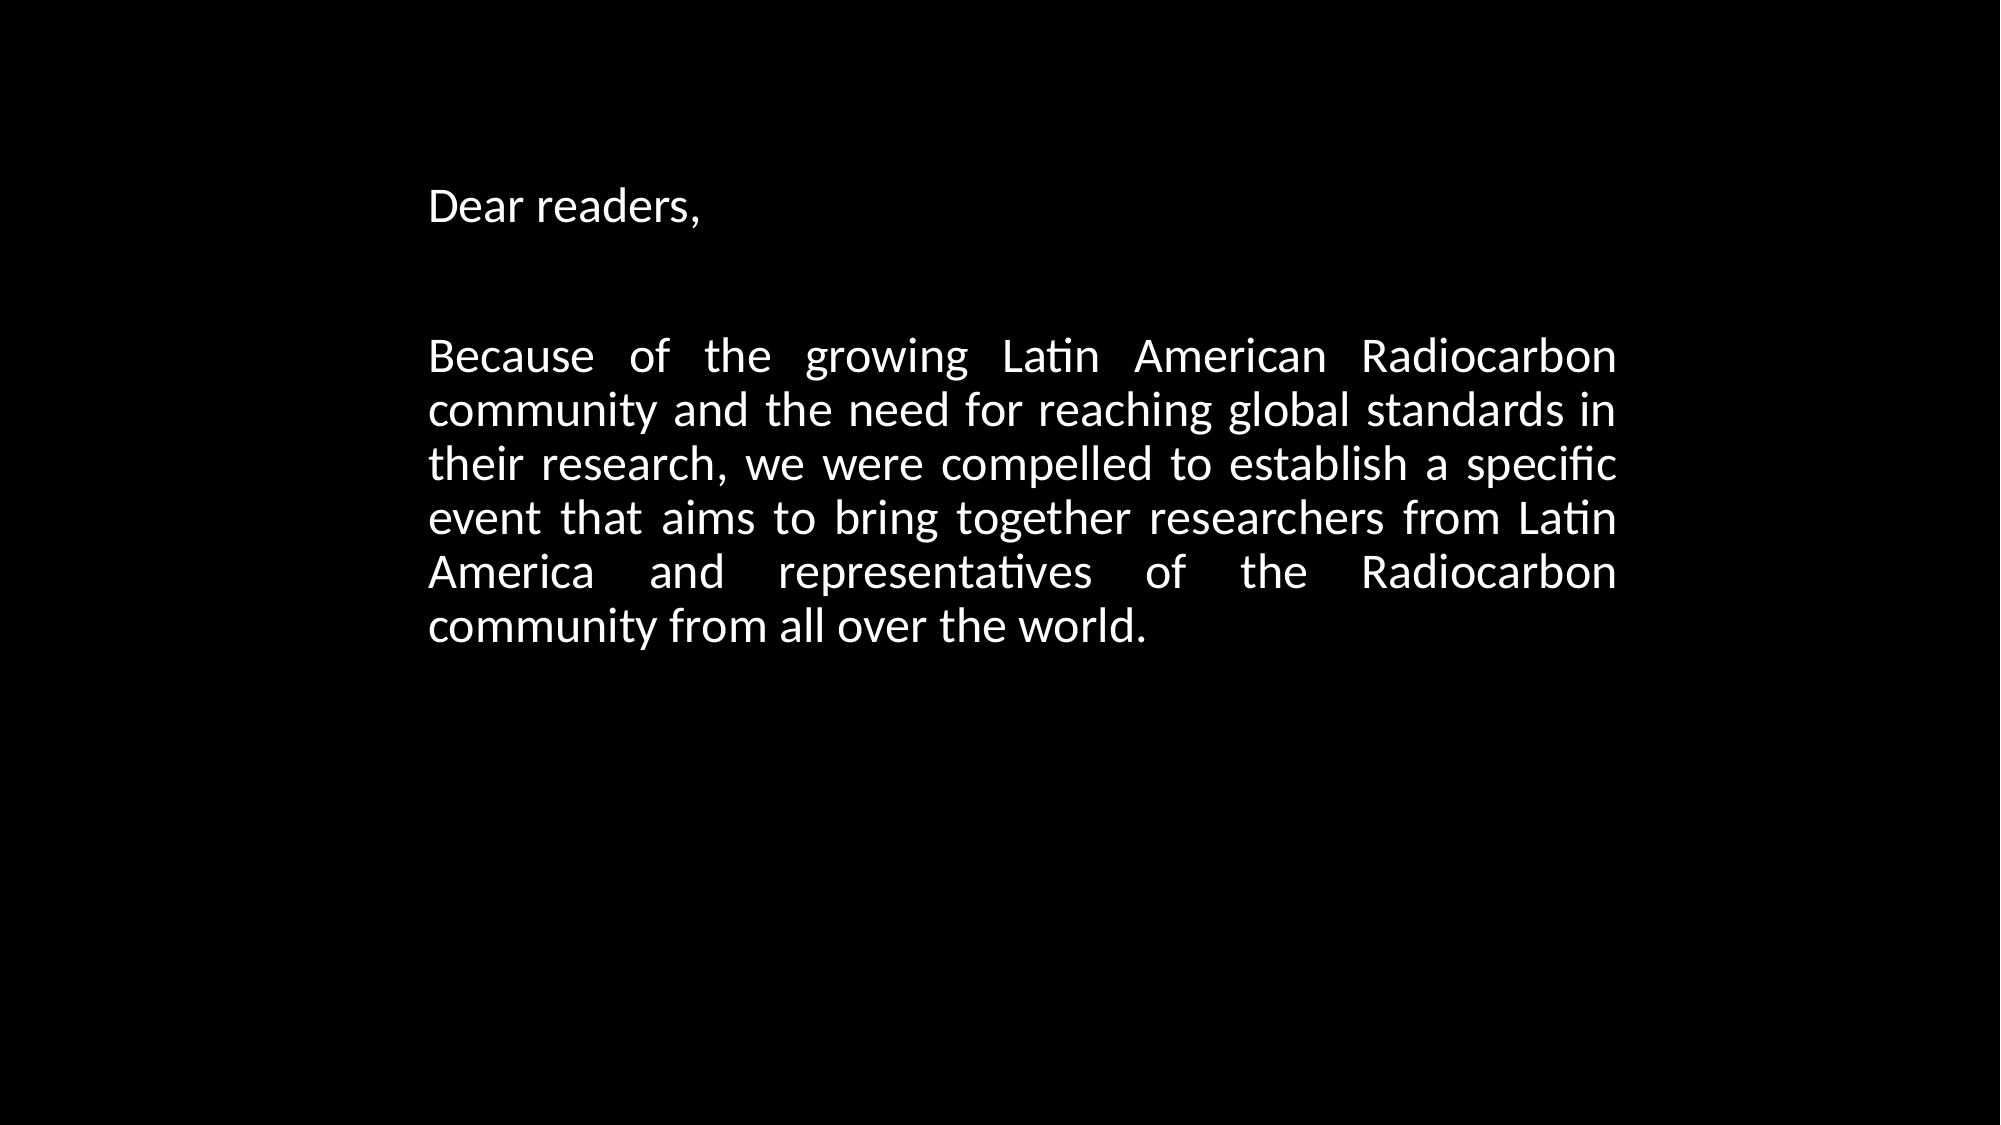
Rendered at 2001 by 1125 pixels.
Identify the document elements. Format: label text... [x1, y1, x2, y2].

text_box Dear readers, Because of the growing Latin American Radiocarbon community and the need for reaching global standards in their research, we were compelled to establish a specific event that aims to bring together researchers from Latin America and representatives of the Radiocarbon community from all over the world. [413, 212, 1633, 620]
